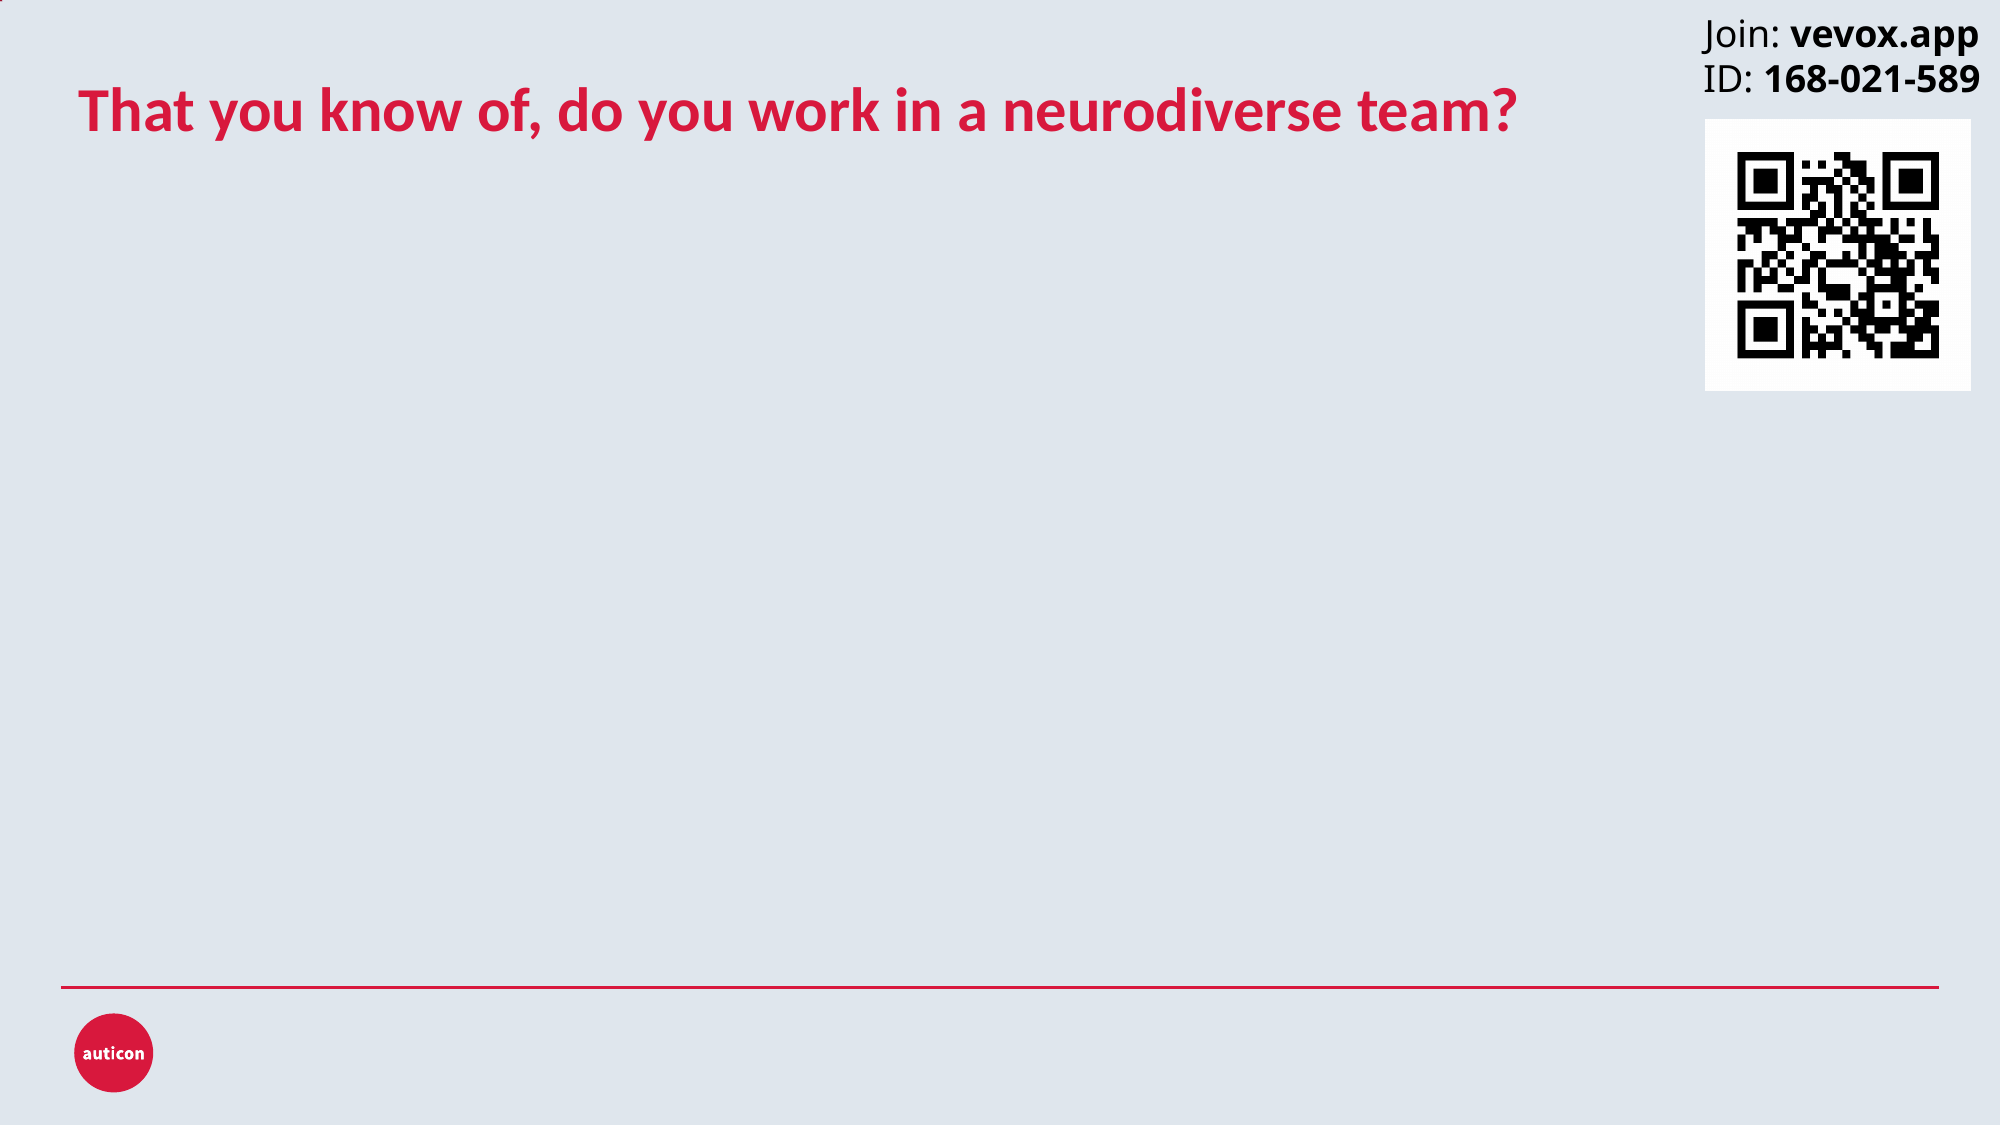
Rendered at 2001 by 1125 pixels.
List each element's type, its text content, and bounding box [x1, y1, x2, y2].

title That you know of, do you work in a neurodiverse team? [78, 69, 1940, 161]
picture [1705, 119, 1971, 391]
text_box Join: vevox.app ID: 168-021-589 [1688, 2, 1996, 108]
